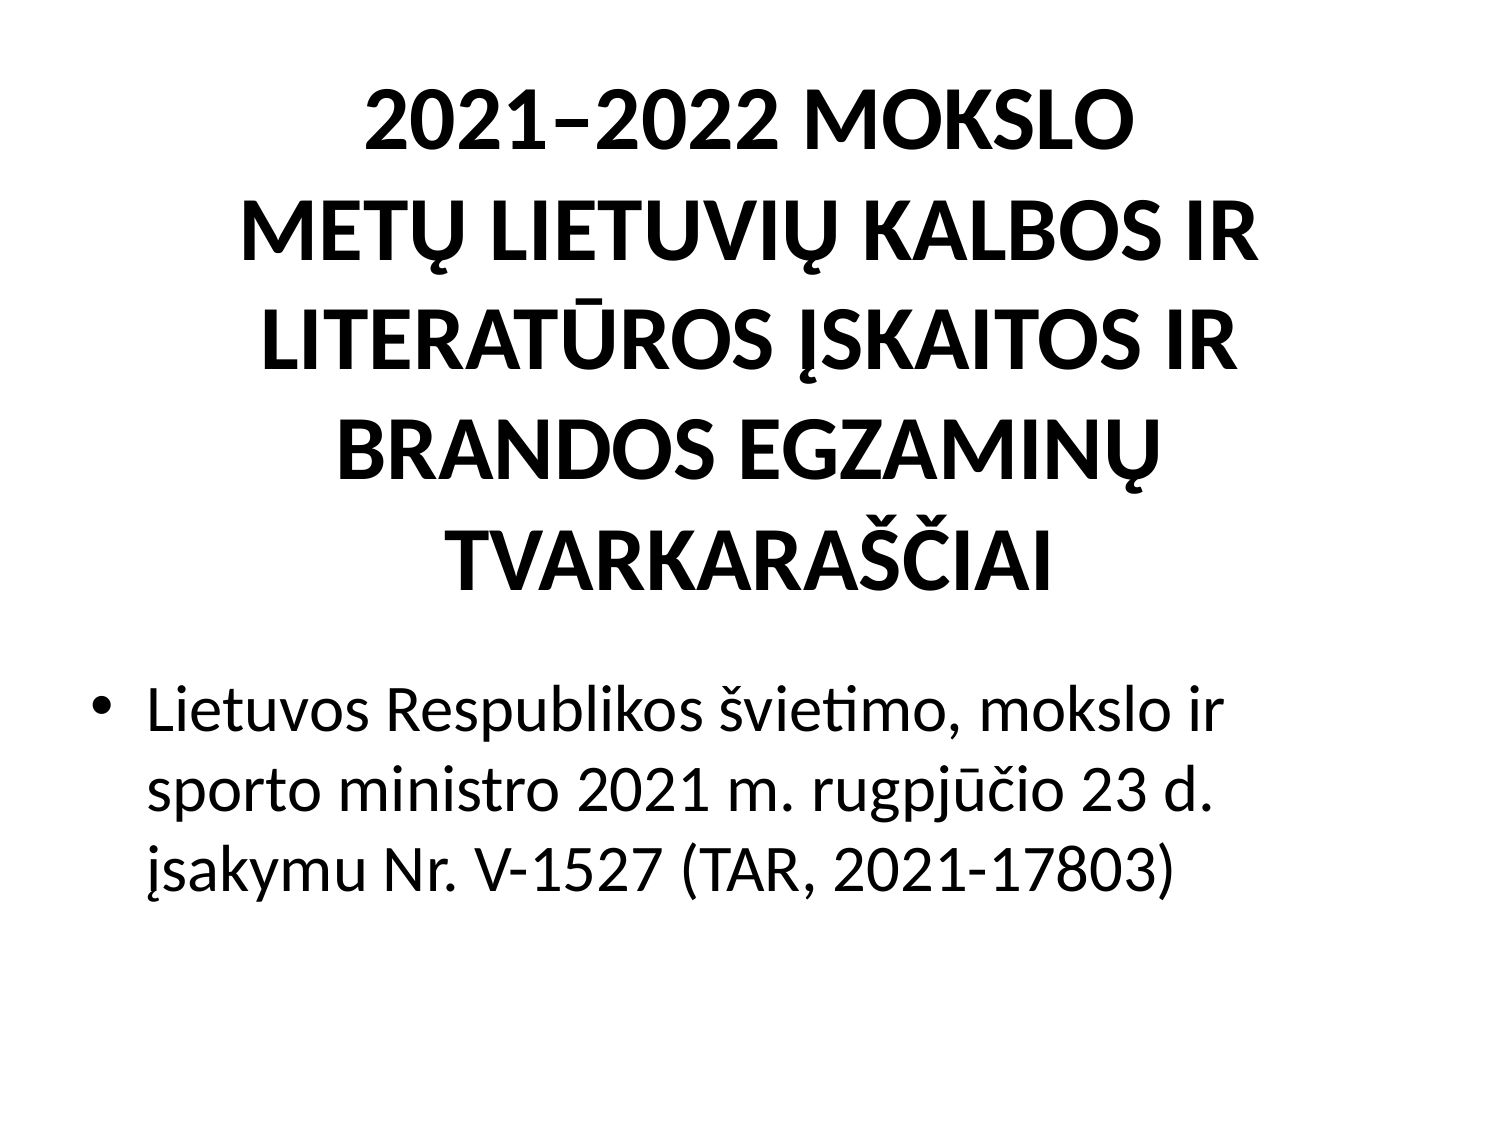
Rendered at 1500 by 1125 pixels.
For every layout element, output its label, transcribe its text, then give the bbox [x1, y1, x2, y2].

title 2021–2022 MOKSLO METŲ LIETUVIŲ KALBOS IR LITERATŪROS ĮSKAITOS IR BRANDOS EGZAMINŲ TVARKARAŠČIAI [75, 45, 1425, 622]
list Lietuvos Respublikos švietimo, mokslo ir sporto ministro 2021 m. rugpjūčio 23 d. įsakymu Nr. V-1527 (TAR, 2021-17803) [75, 656, 1425, 1005]
